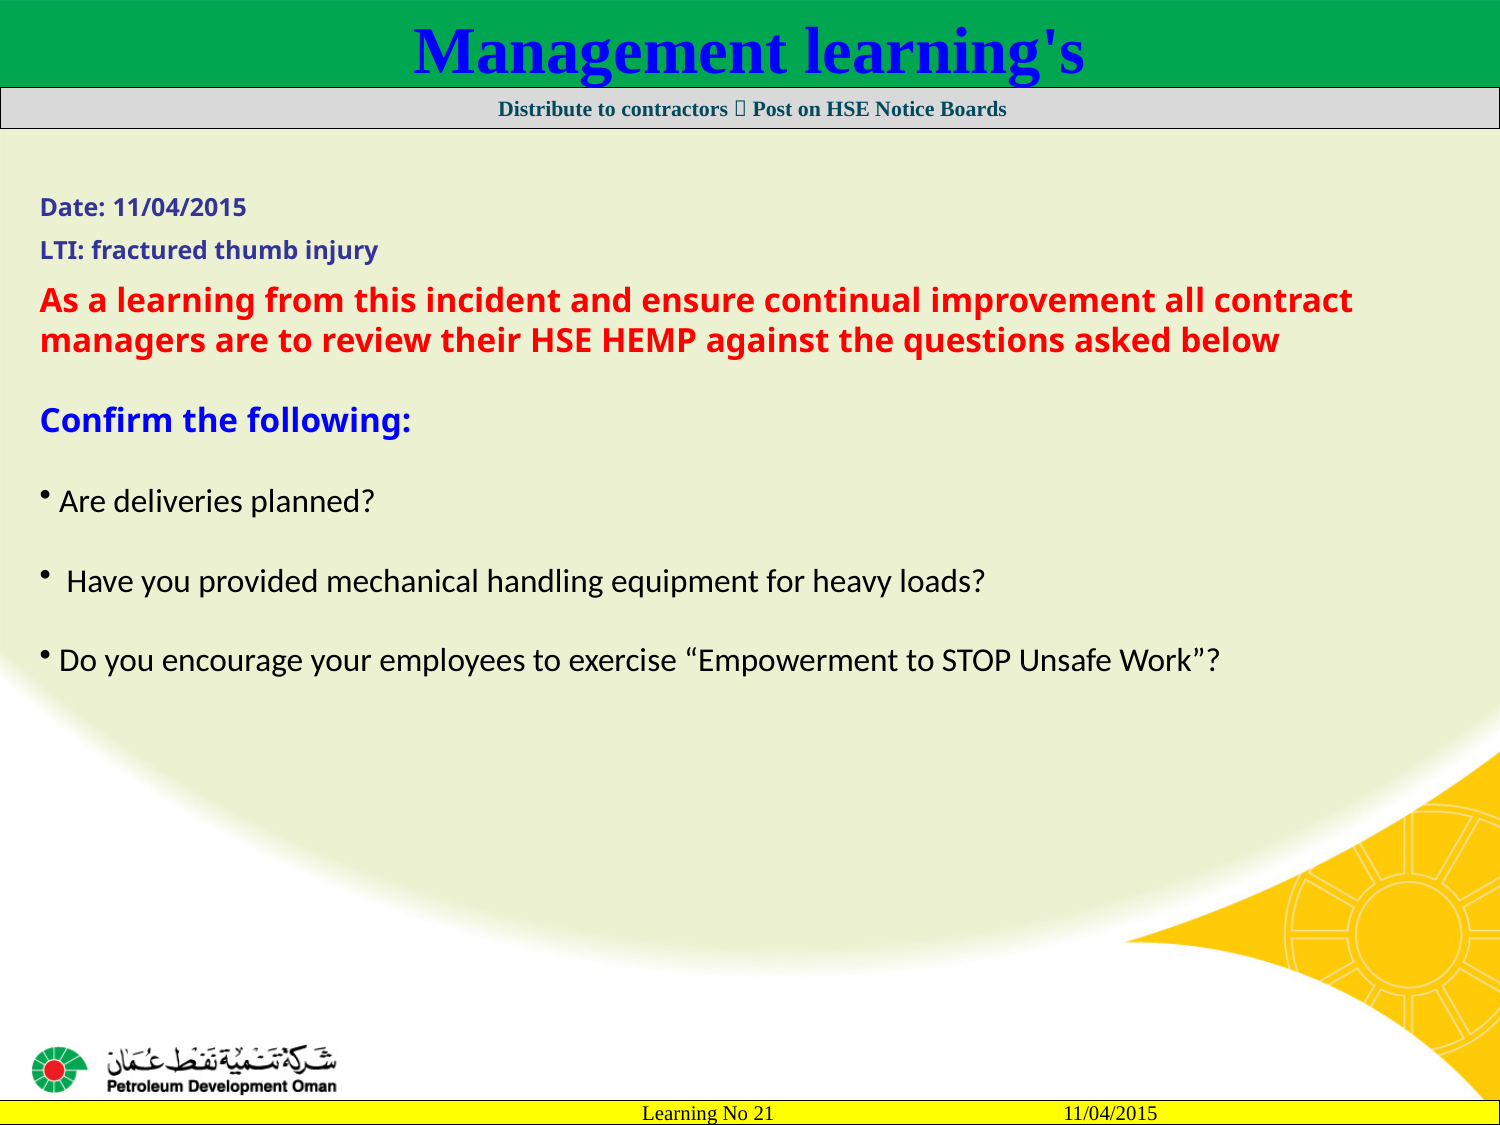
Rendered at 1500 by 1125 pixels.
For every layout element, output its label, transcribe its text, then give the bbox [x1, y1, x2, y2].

text_box Date: 11/04/2015 LTI: fractured thumb injury As a learning from this incident and ensure continual improvement all contract managers are to review their HSE HEMP against the questions asked below Confirm the following: Are deliveries planned? Have you provided mechanical handling equipment for heavy loads? Do you encourage your employees to exercise “Empowerment to STOP Unsafe Work”? [24, 184, 1463, 786]
text_box Learning No 21 11/04/2015 [0, 1100, 1500, 1125]
picture [0, 129, 1500, 1100]
text_box Management learning's [0, 0, 1500, 95]
text_box Distribute to contractors  Post on HSE Notice Boards [0, 95, 1500, 129]
